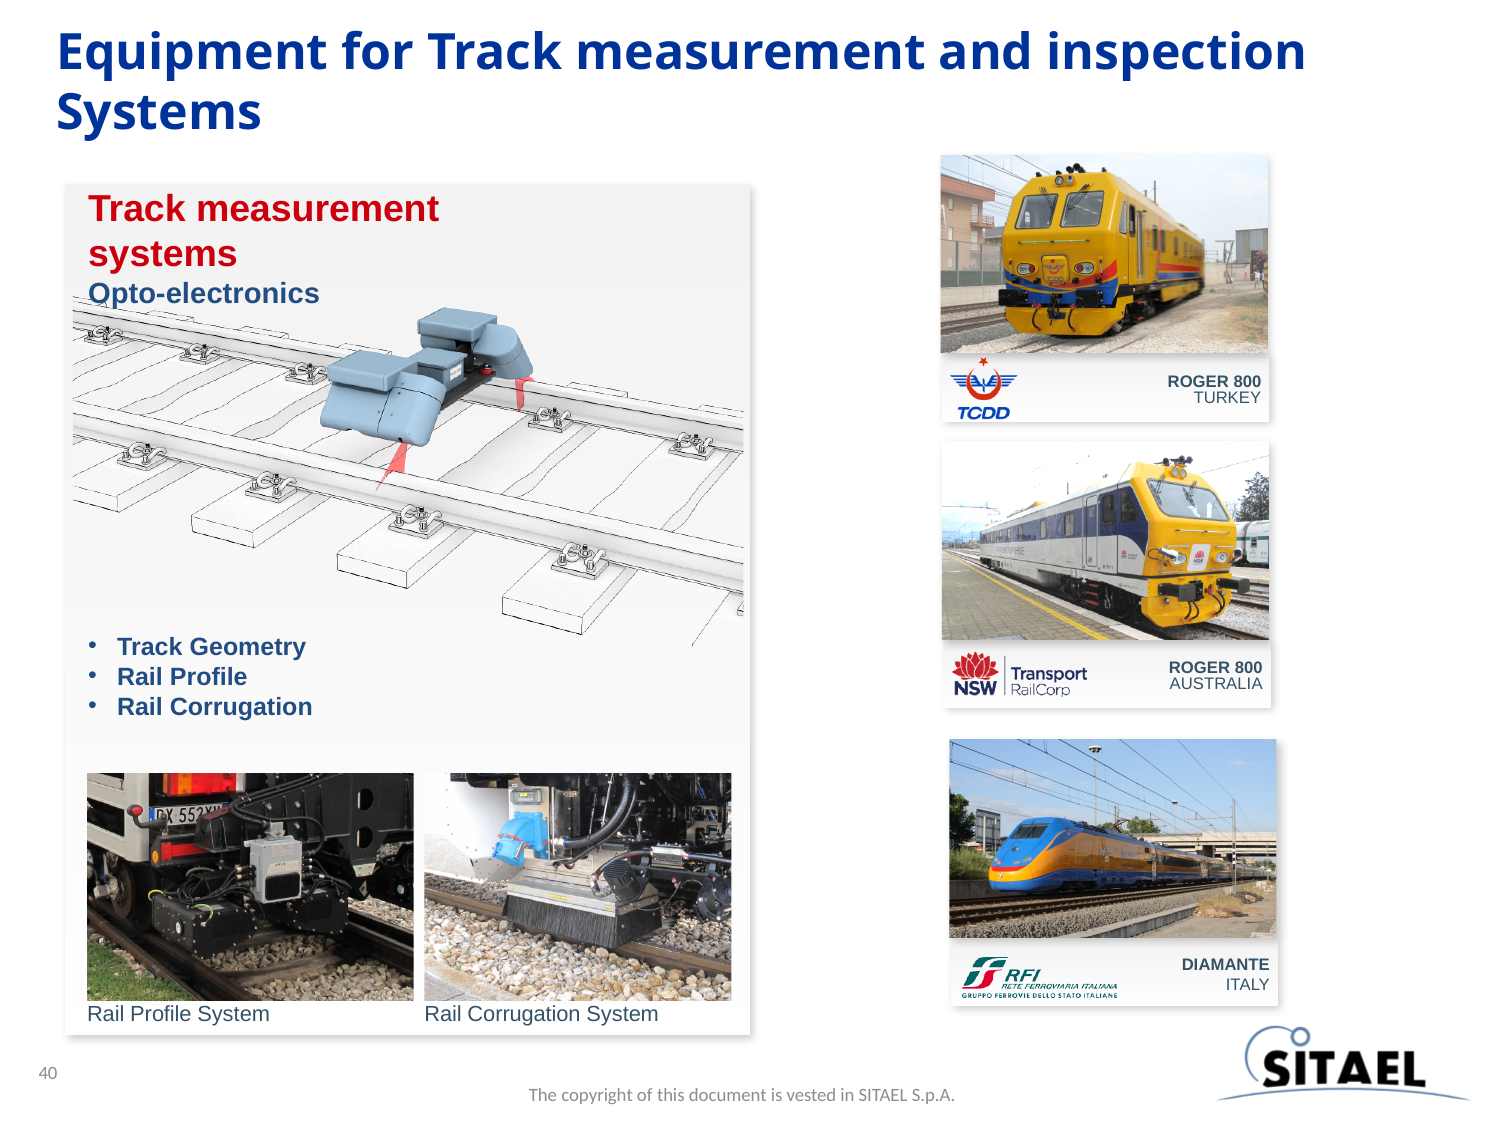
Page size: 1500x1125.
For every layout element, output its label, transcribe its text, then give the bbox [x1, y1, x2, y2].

footer The copyright of this document is vested in SITAEL S.p.A. [513, 1064, 987, 1125]
text_box Track Geometry Rail Profile Rail Corrugation [88, 654, 585, 721]
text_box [949, 739, 1278, 1007]
picture [1211, 1021, 1475, 1106]
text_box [941, 441, 1271, 708]
picture [72, 266, 744, 646]
text_box Rail Corrugation System [424, 1009, 732, 1026]
text_box Equipment for Track measurement and inspection Systems [41, 38, 1392, 120]
picture [86, 772, 414, 1001]
text_box Rail Profile System [87, 1010, 407, 1026]
slide_number 40 [23, 1041, 112, 1102]
text_box Track measurement systems Opto-electronics [88, 184, 585, 265]
picture [424, 773, 732, 1001]
text_box [64, 184, 751, 1036]
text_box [940, 154, 1270, 423]
